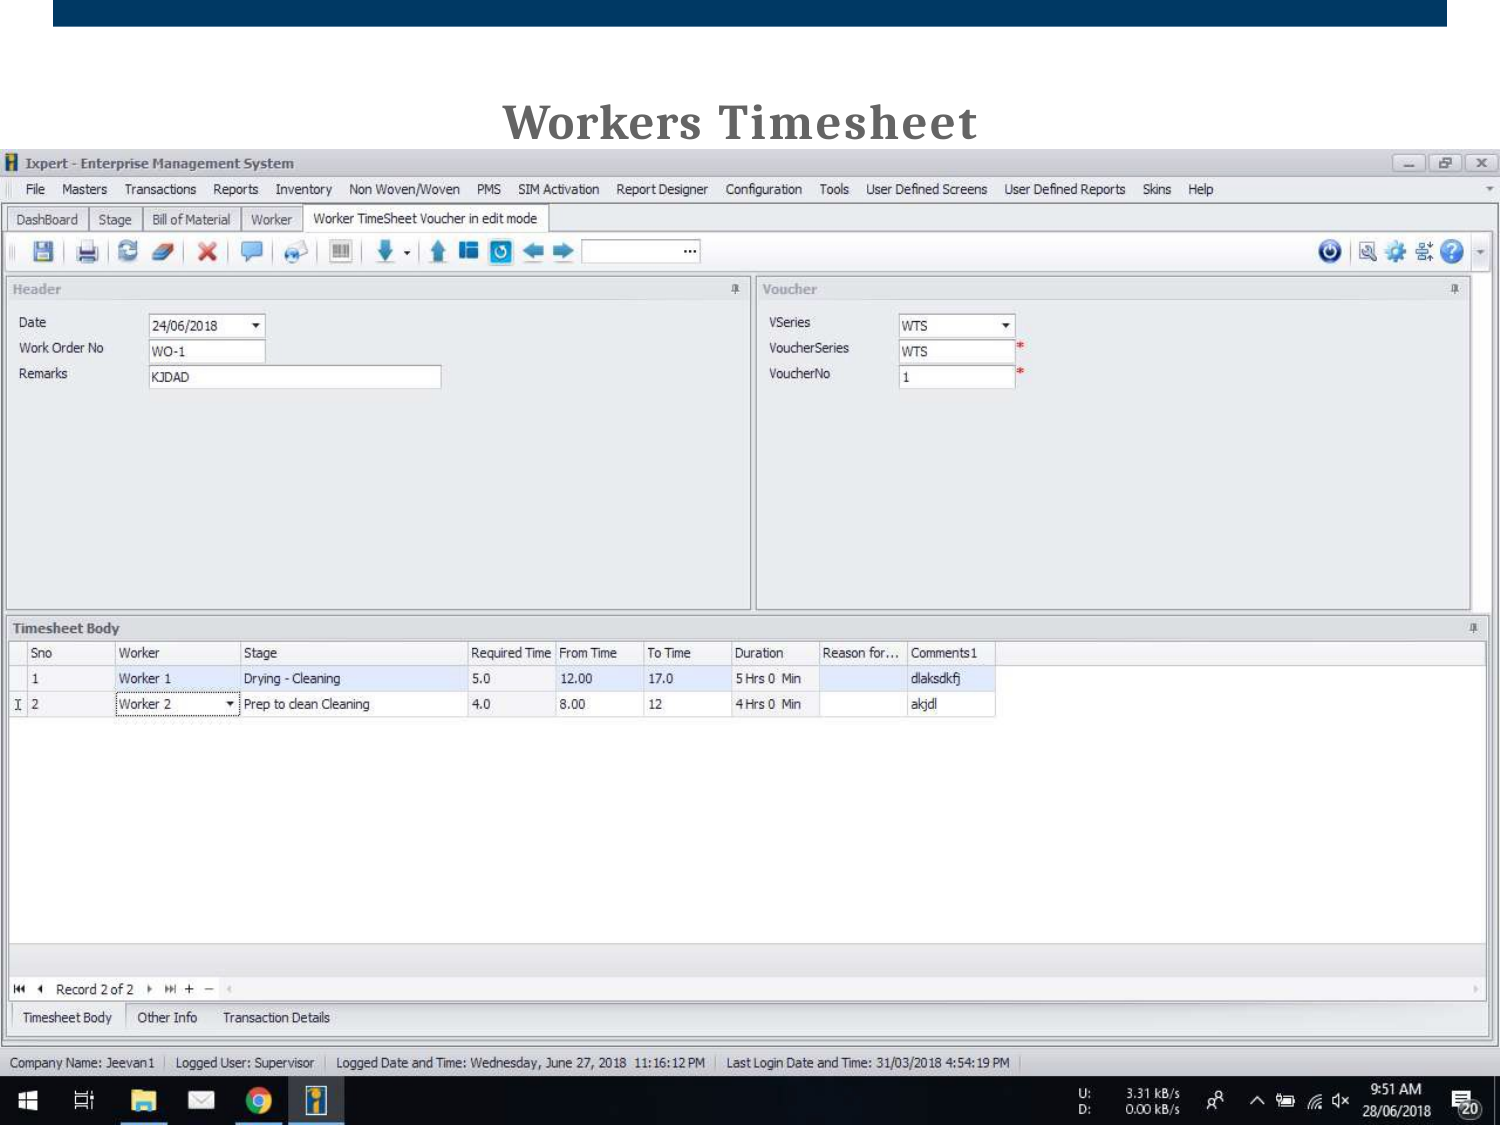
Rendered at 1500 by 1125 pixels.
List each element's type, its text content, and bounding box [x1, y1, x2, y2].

picture [0, 149, 1500, 1125]
title Workers Timesheet [51, 46, 1449, 148]
